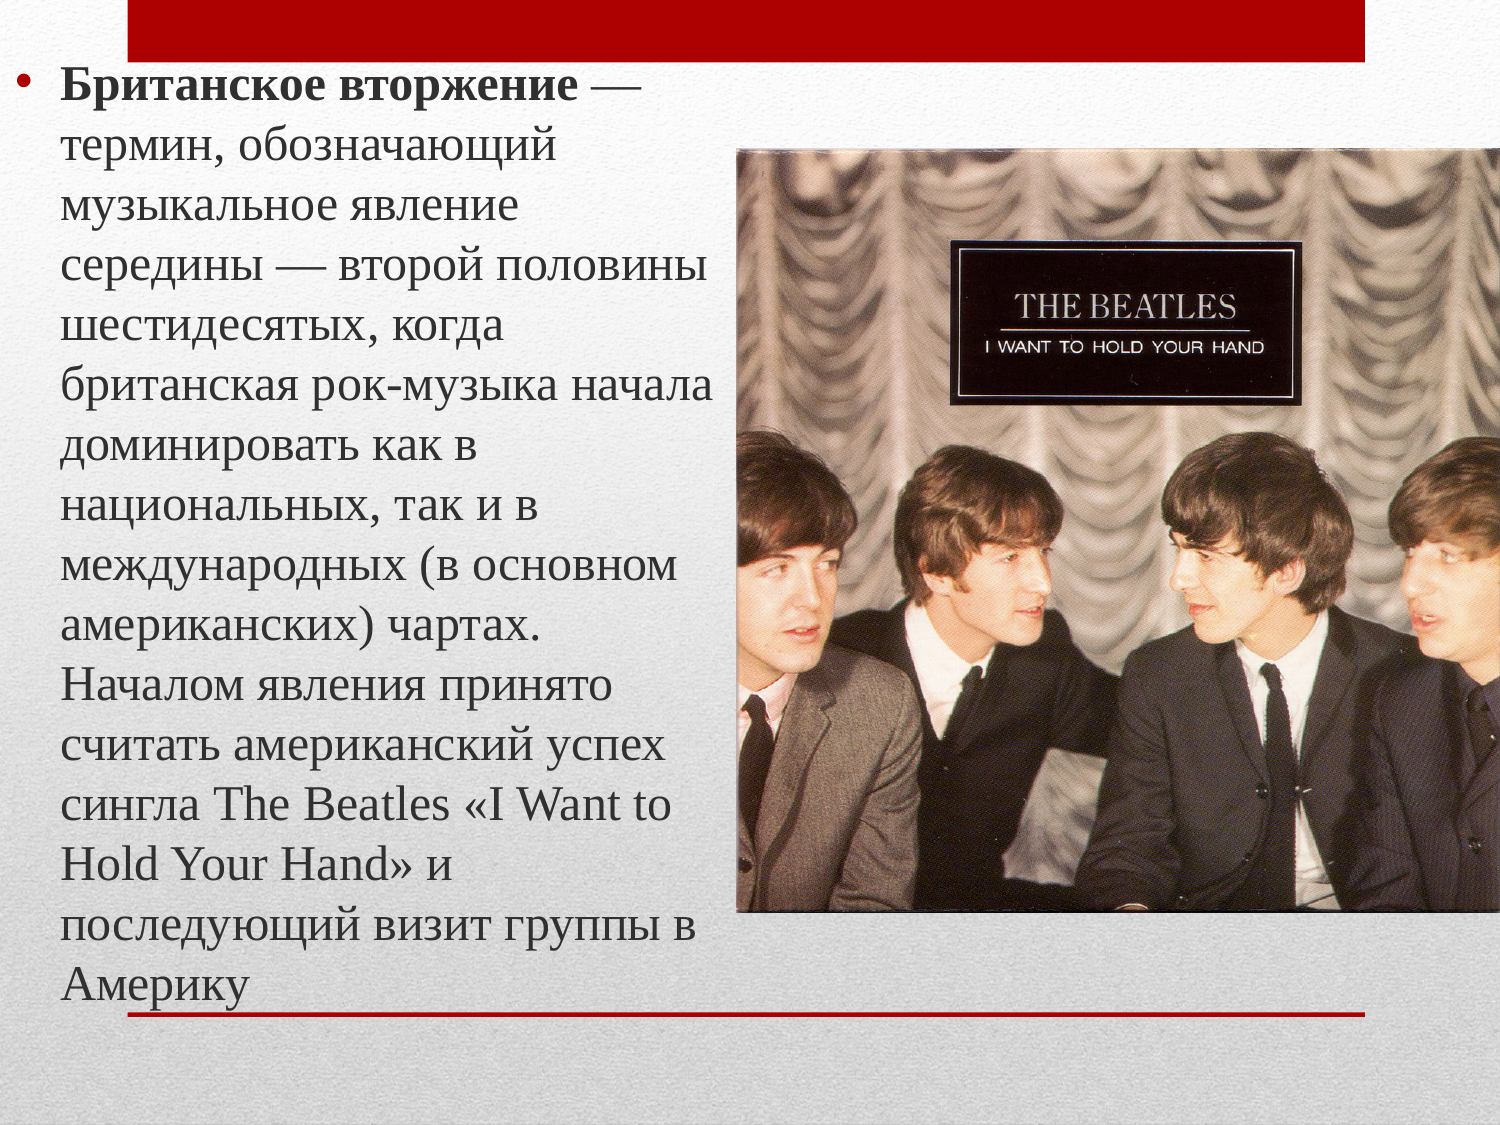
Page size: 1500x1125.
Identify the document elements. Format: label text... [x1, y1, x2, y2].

picture [735, 148, 1500, 914]
list Британское вторжение — термин, обозначающий музыкальное явление середины — второй половины шестидесятых, когда британская рок-музыка начала доминировать как в национальных, так и в международных (в основном американских) чартах. Началом явления принято считать американский успех сингла The Beatles «I Want to Hold Your Hand» и последующий визит группы в Америку [0, 1, 737, 1060]
